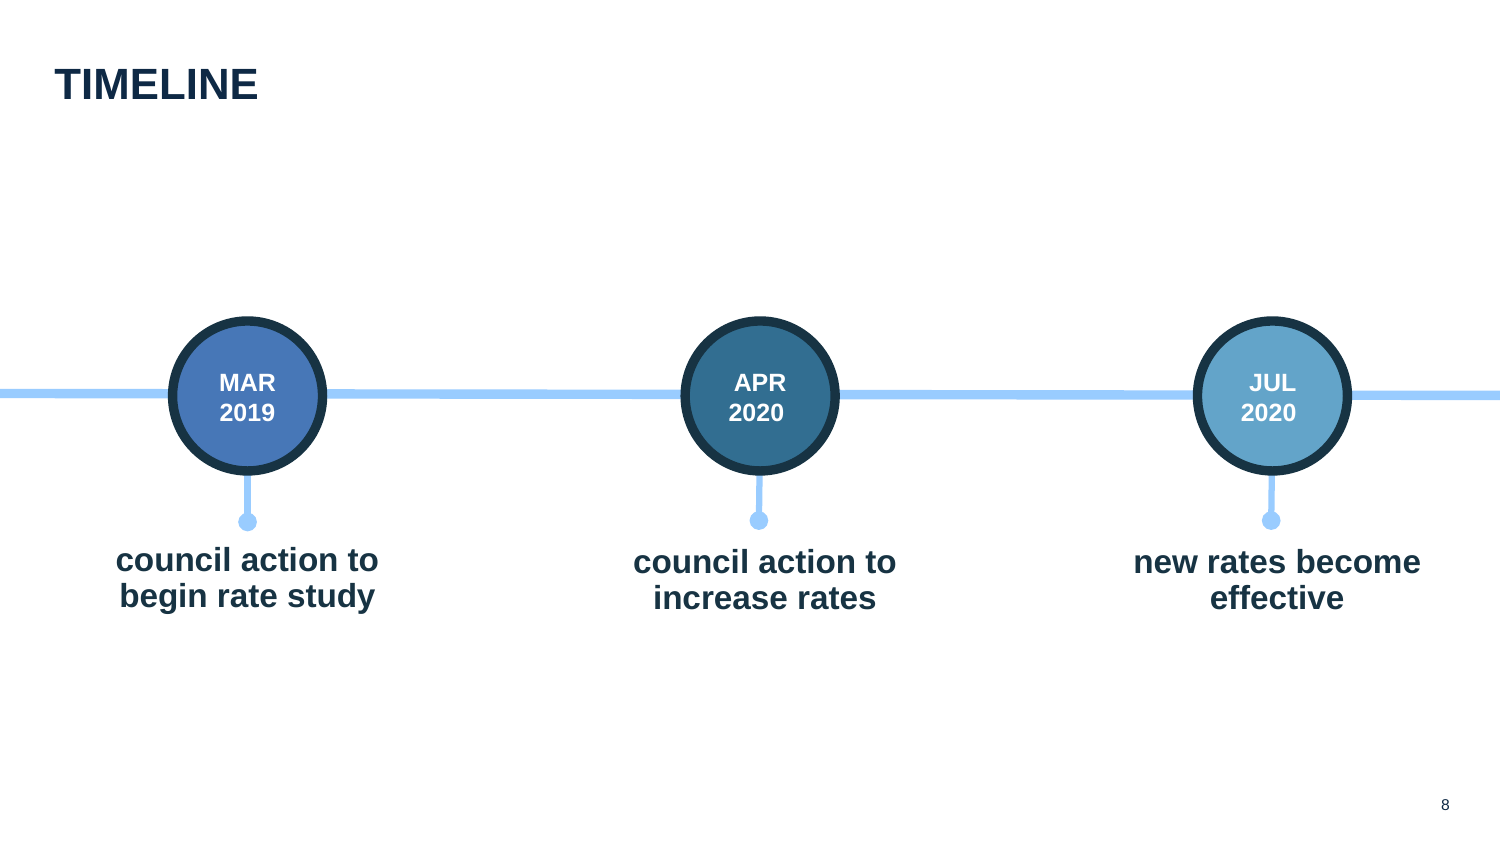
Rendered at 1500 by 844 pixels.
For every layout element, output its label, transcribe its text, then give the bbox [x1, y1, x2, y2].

slide_number 8 [1127, 789, 1465, 820]
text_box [85, 320, 410, 660]
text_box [1115, 320, 1440, 626]
text_box TIMELINE [39, 48, 1243, 116]
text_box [603, 320, 927, 626]
